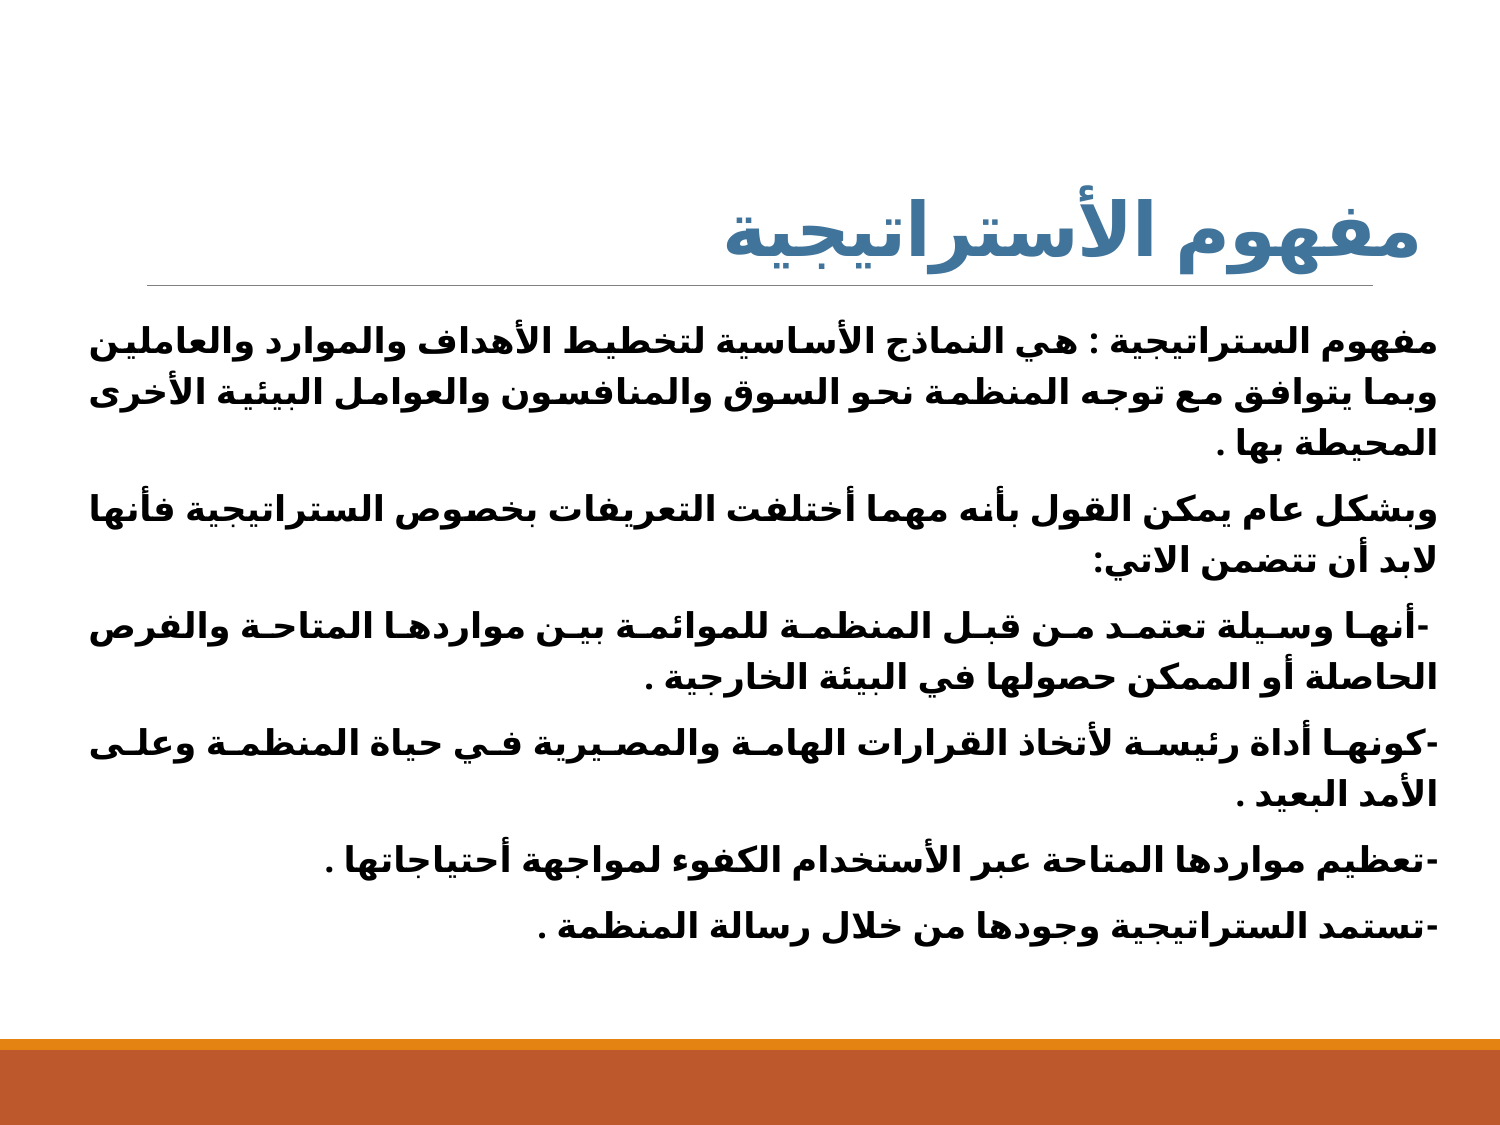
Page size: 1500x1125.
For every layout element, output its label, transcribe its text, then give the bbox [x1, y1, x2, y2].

title مفهوم الأستراتيجية [9, 149, 1439, 280]
list مفهوم الستراتيجية : هي النماذج الأساسية لتخطيط الأهداف والموارد والعاملين وبما يتوافق مع توجه المنظمة نحو السوق والمنافسون والعوامل البيئية الأخرى المحيطة بها . وبشكل عام يمكن القول بأنه مهما أختلفت التعريفات بخصوص الستراتيجية فأنها لابد أن تتضمن الاتي: -أنها وسيلة تعتمد من قبل المنظمة للموائمة بين مواردها المتاحة والفرص الحاصلة أو الممكن حصولها في البيئة الخارجية . -كونها أداة رئيسة لأتخاذ القرارات الهامة والمصيرية في حياة المنظمة وعلى الأمد البعيد . -تعظيم مواردها المتاحة عبر الأستخدام الكفوء لمواجهة أحتياجاتها . -تستمد الستراتيجية وجودها من خلال رسالة المنظمة . [88, 255, 1439, 1000]
